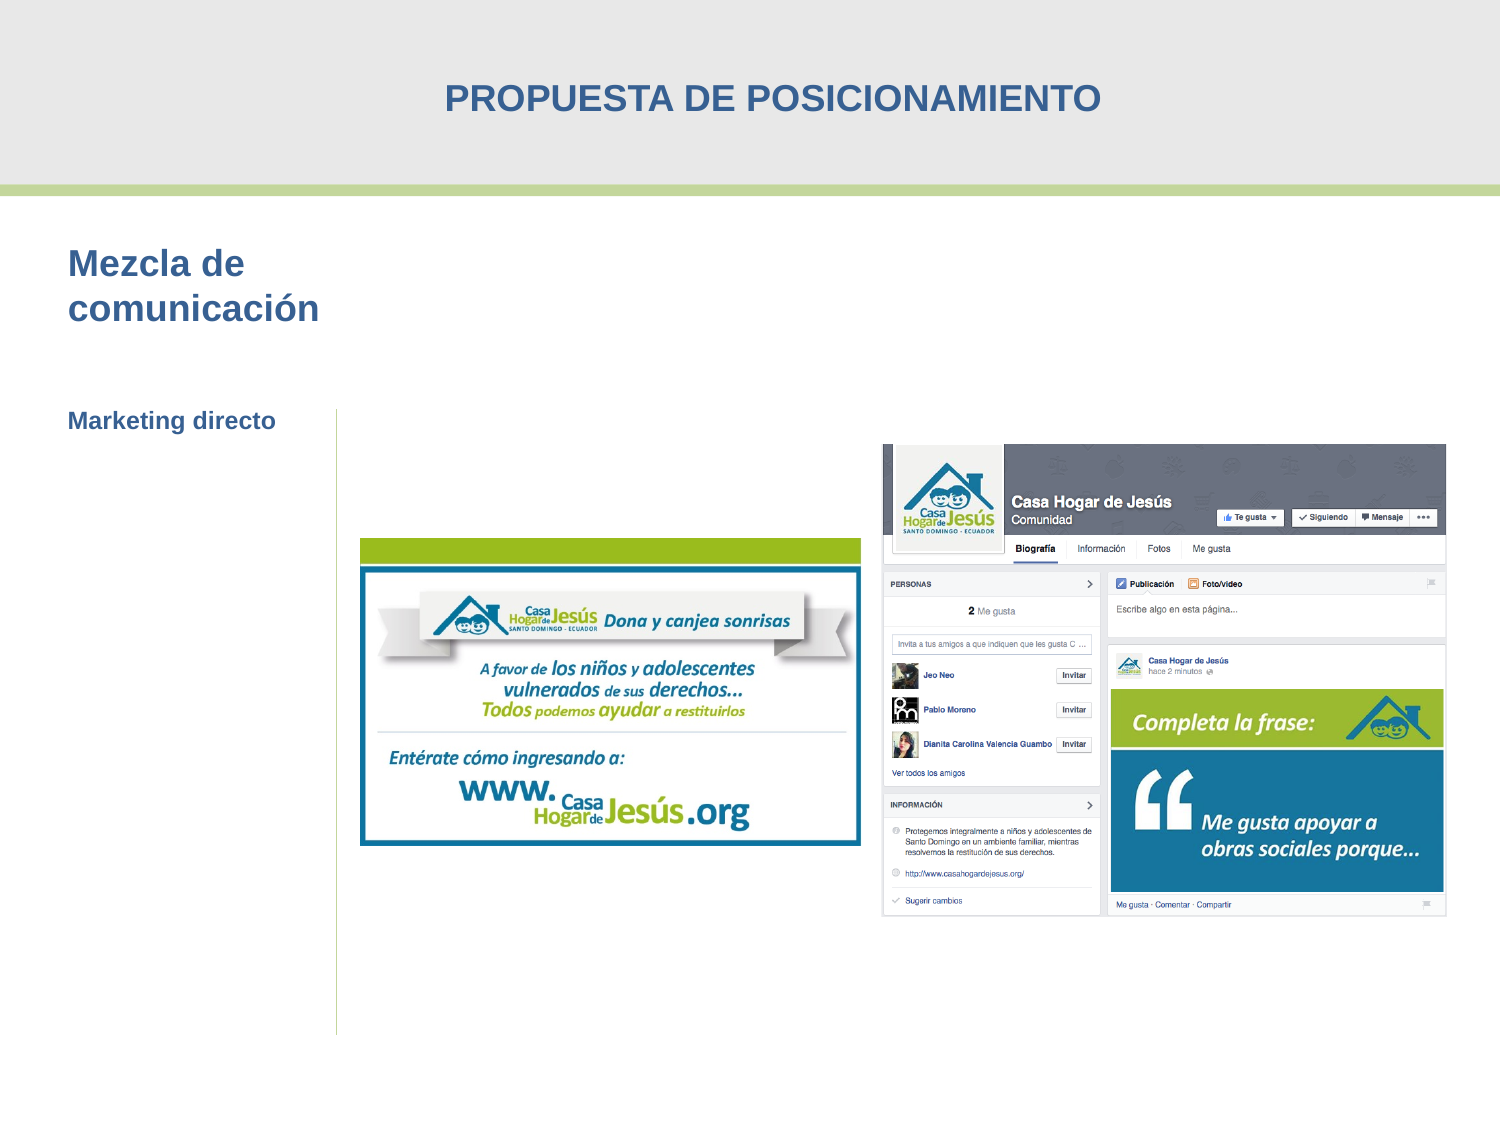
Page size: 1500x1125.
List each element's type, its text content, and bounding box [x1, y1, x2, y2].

picture [365, 572, 857, 842]
picture [881, 444, 1448, 918]
text_box Marketing directo [53, 397, 302, 443]
picture [359, 538, 864, 847]
text_box Mezcla de comunicación [53, 231, 420, 337]
text_box [0, 182, 1500, 198]
text_box [0, 0, 1500, 182]
text_box PROPUESTA DE POSICIONAMIENTO [230, 66, 1317, 127]
